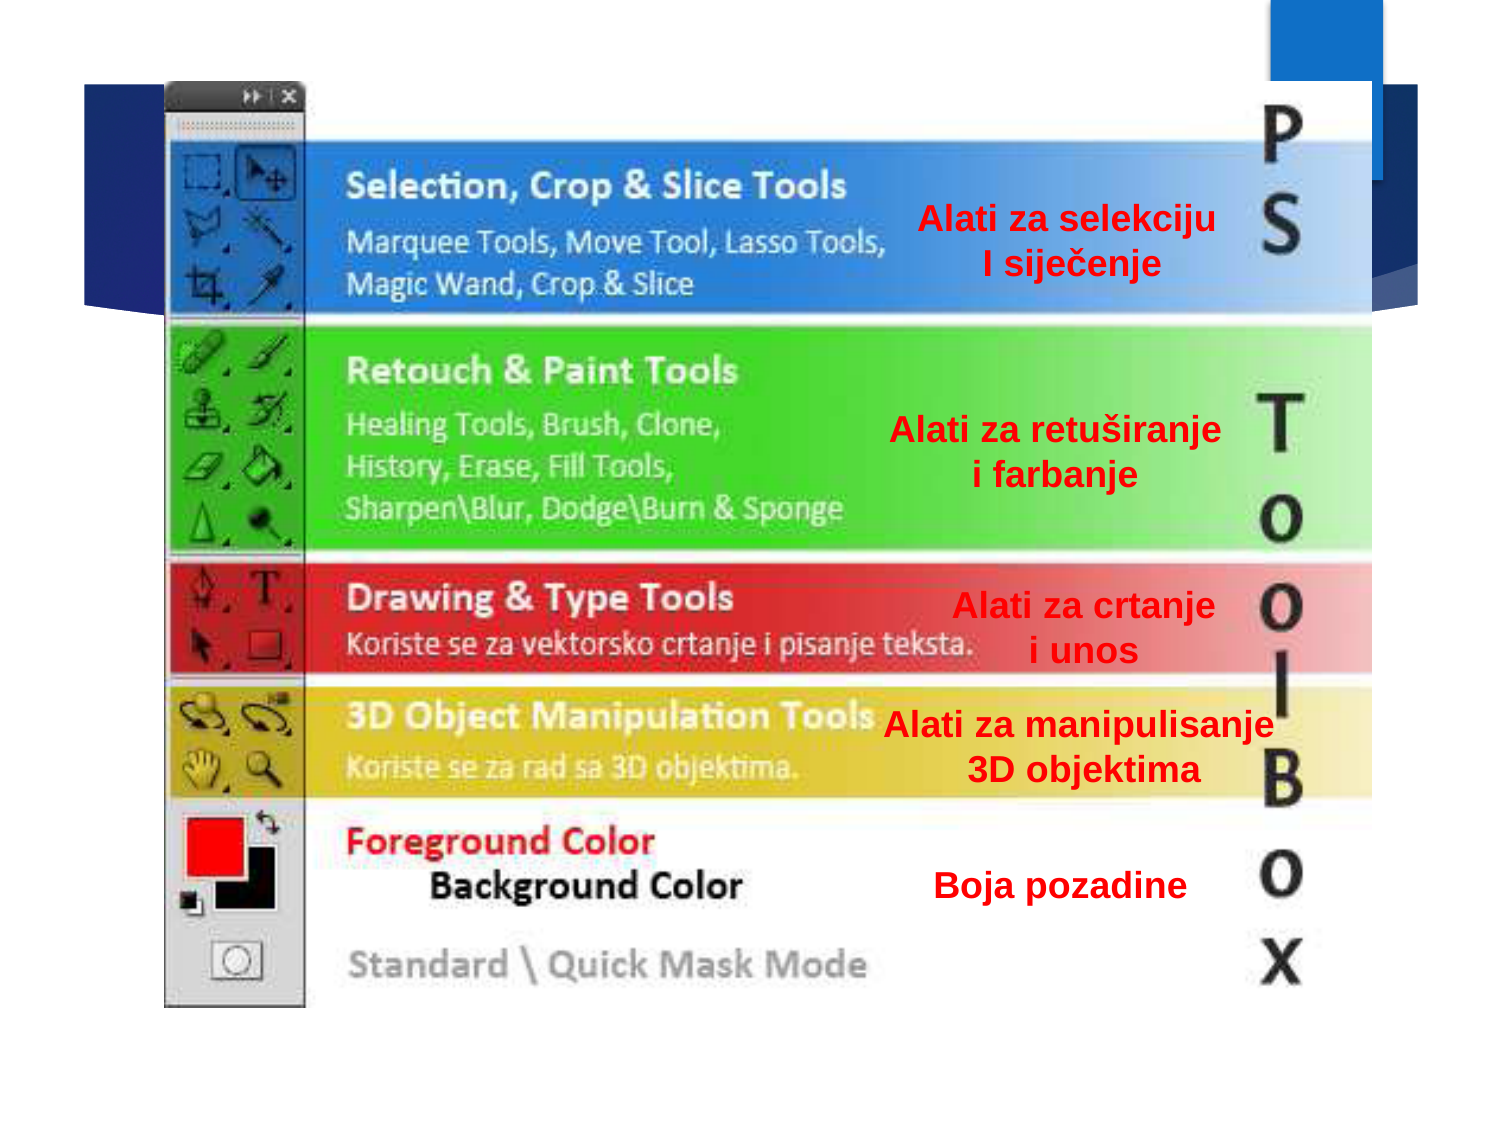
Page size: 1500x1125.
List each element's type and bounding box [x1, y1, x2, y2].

picture [163, 81, 1372, 1009]
